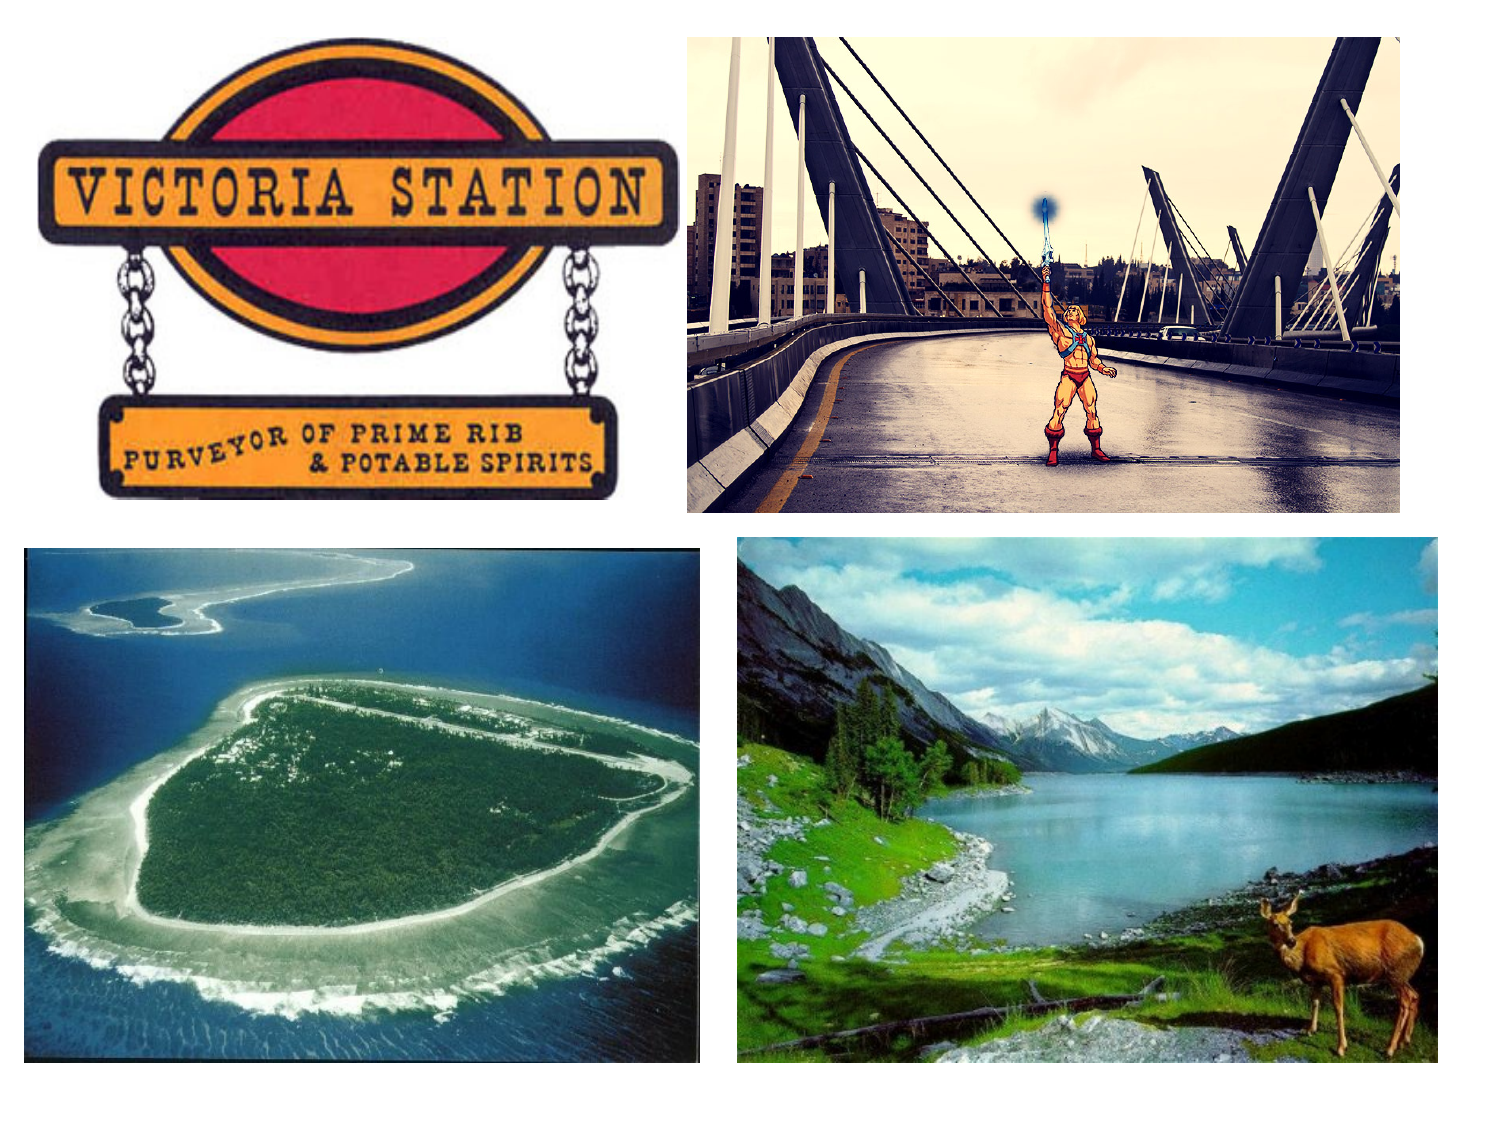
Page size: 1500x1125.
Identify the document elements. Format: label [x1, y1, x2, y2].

picture [687, 37, 1401, 513]
picture [737, 537, 1438, 1063]
picture [37, 37, 681, 501]
picture [24, 548, 701, 1063]
